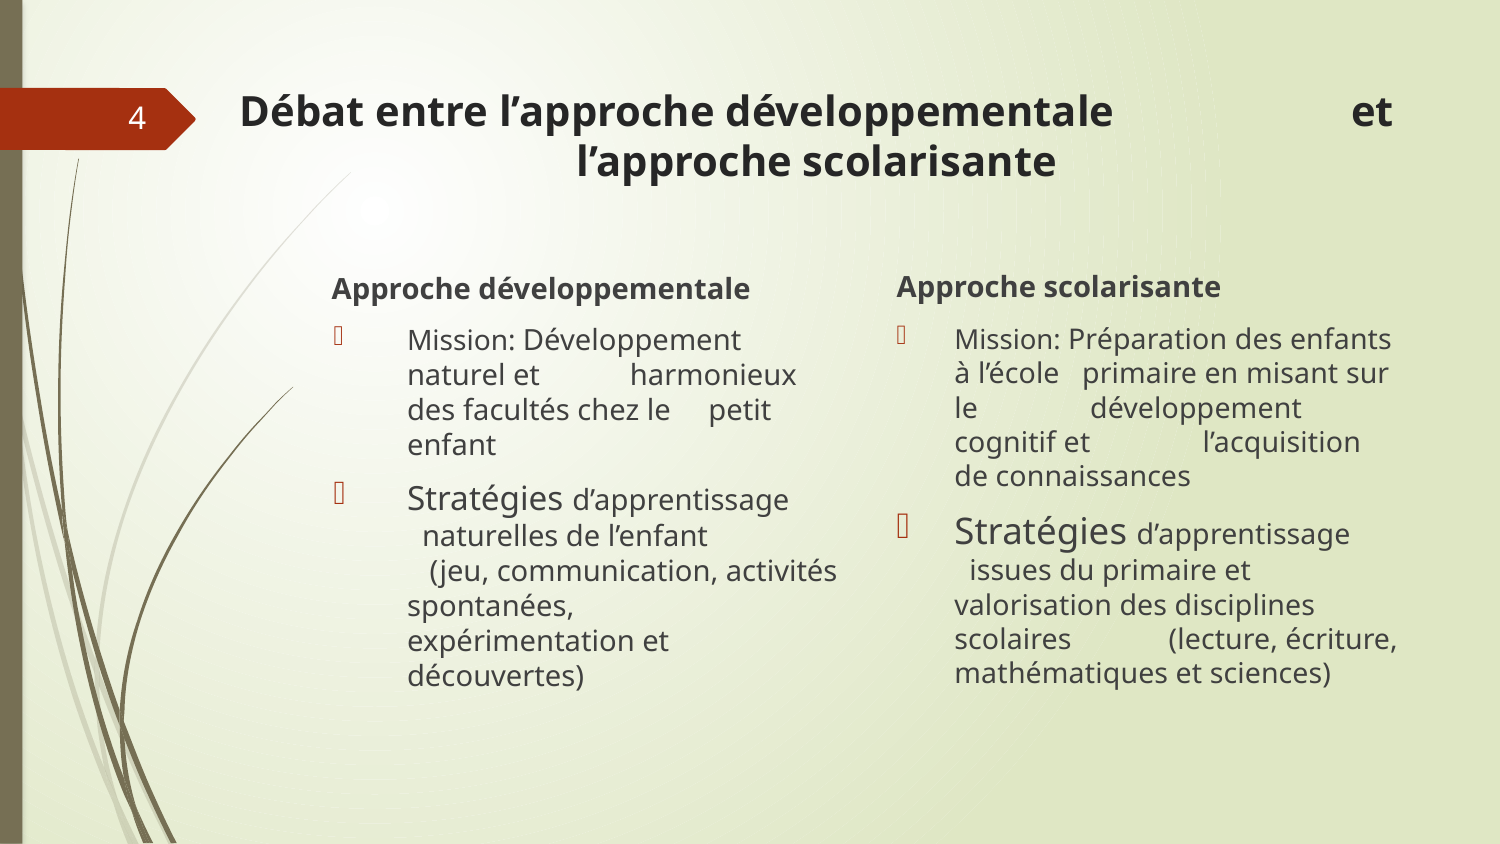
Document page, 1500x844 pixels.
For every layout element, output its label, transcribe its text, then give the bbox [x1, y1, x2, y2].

slide_number 4 [65, 96, 162, 142]
list Approche développementale [316, 241, 910, 313]
list Mission: Développement naturel et harmonieux des facultés chez le petit enfant Stratégies d’apprentissage naturelles de l’enfant (jeu, communication, activités spontanées, expérimentation et découvertes) [318, 313, 853, 727]
title Débat entre l’approche développementale et l’approche scolarisante [218, 76, 1416, 235]
list Approche scolarisante [881, 239, 1374, 311]
list Mission: Préparation des enfants à l’école primaire en misant sur le développement cognitif et l’acquisition de connaissances Stratégies d’apprentissage issues du primaire et valorisation des disciplines scolaires (lecture, écriture, mathématiques et sciences) [881, 313, 1416, 726]
